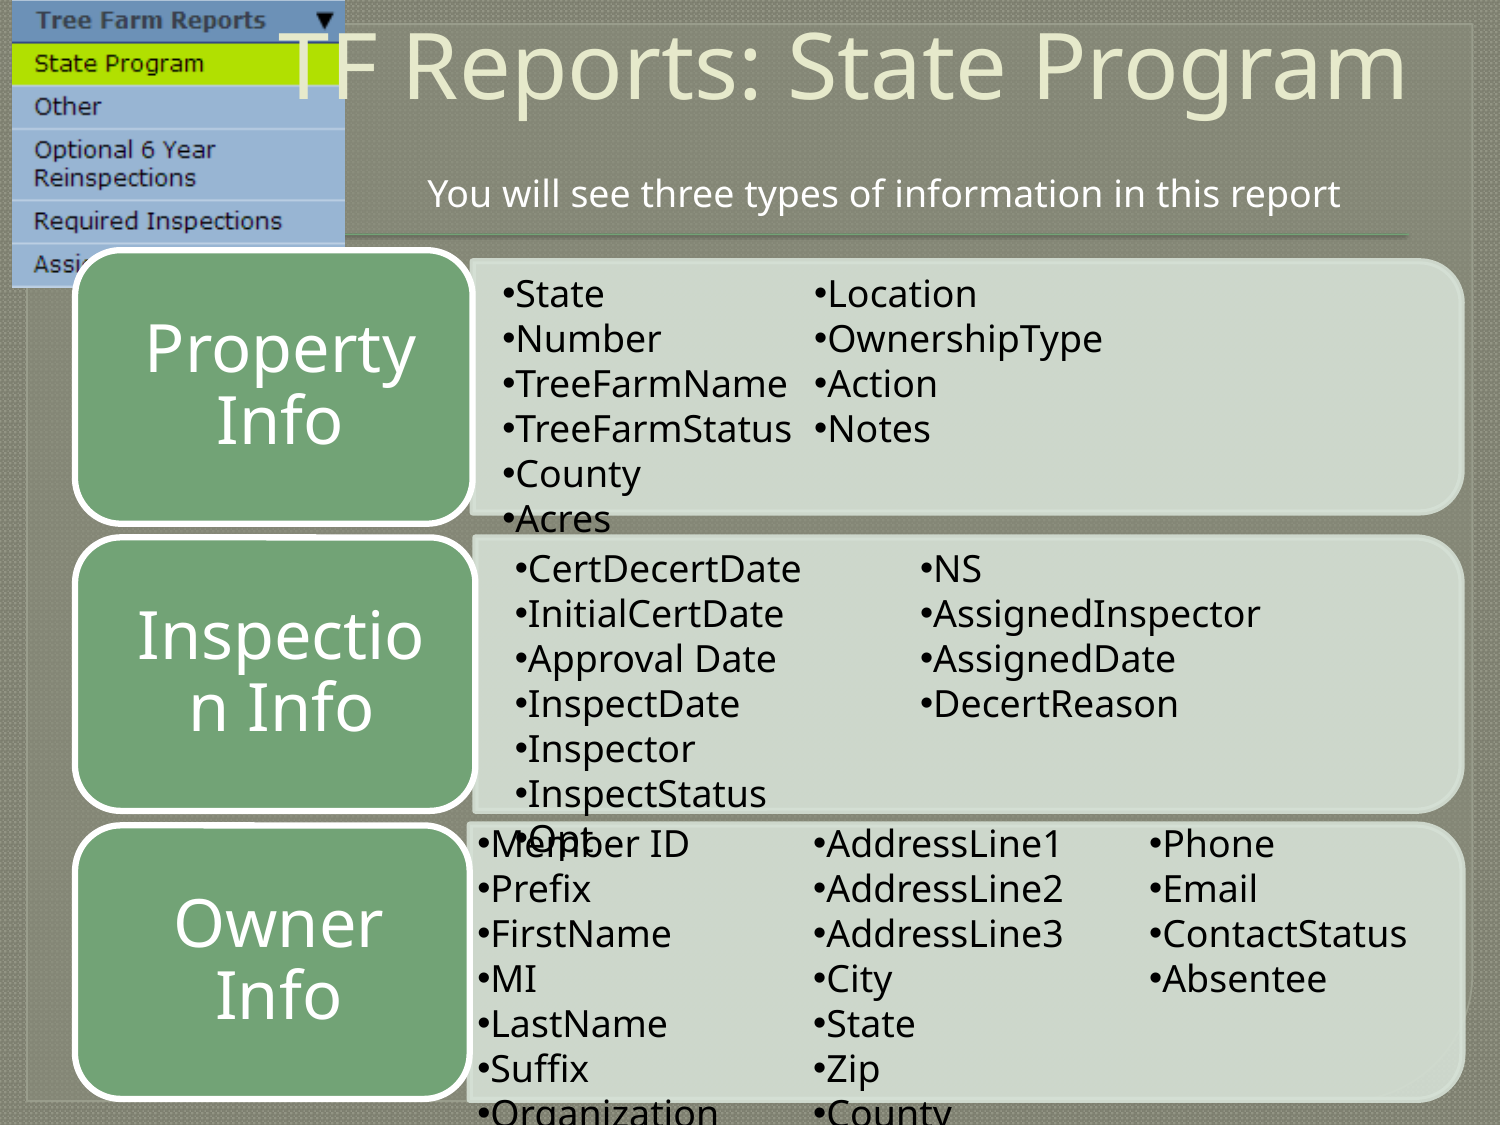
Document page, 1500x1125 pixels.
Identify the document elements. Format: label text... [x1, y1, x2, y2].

title TF Reports: State Program [346, 0, 1425, 125]
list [74, 249, 1463, 1101]
picture [12, 0, 346, 288]
text_box Member ID Prefix FirstName MI LastName Suffix Organization AddressLine1 AddressLine2 AddressLine3 City State Zip County Phone Email ContactStatus Absentee [462, 812, 1500, 1125]
text_box You will see three types of information in this report [412, 162, 1388, 223]
